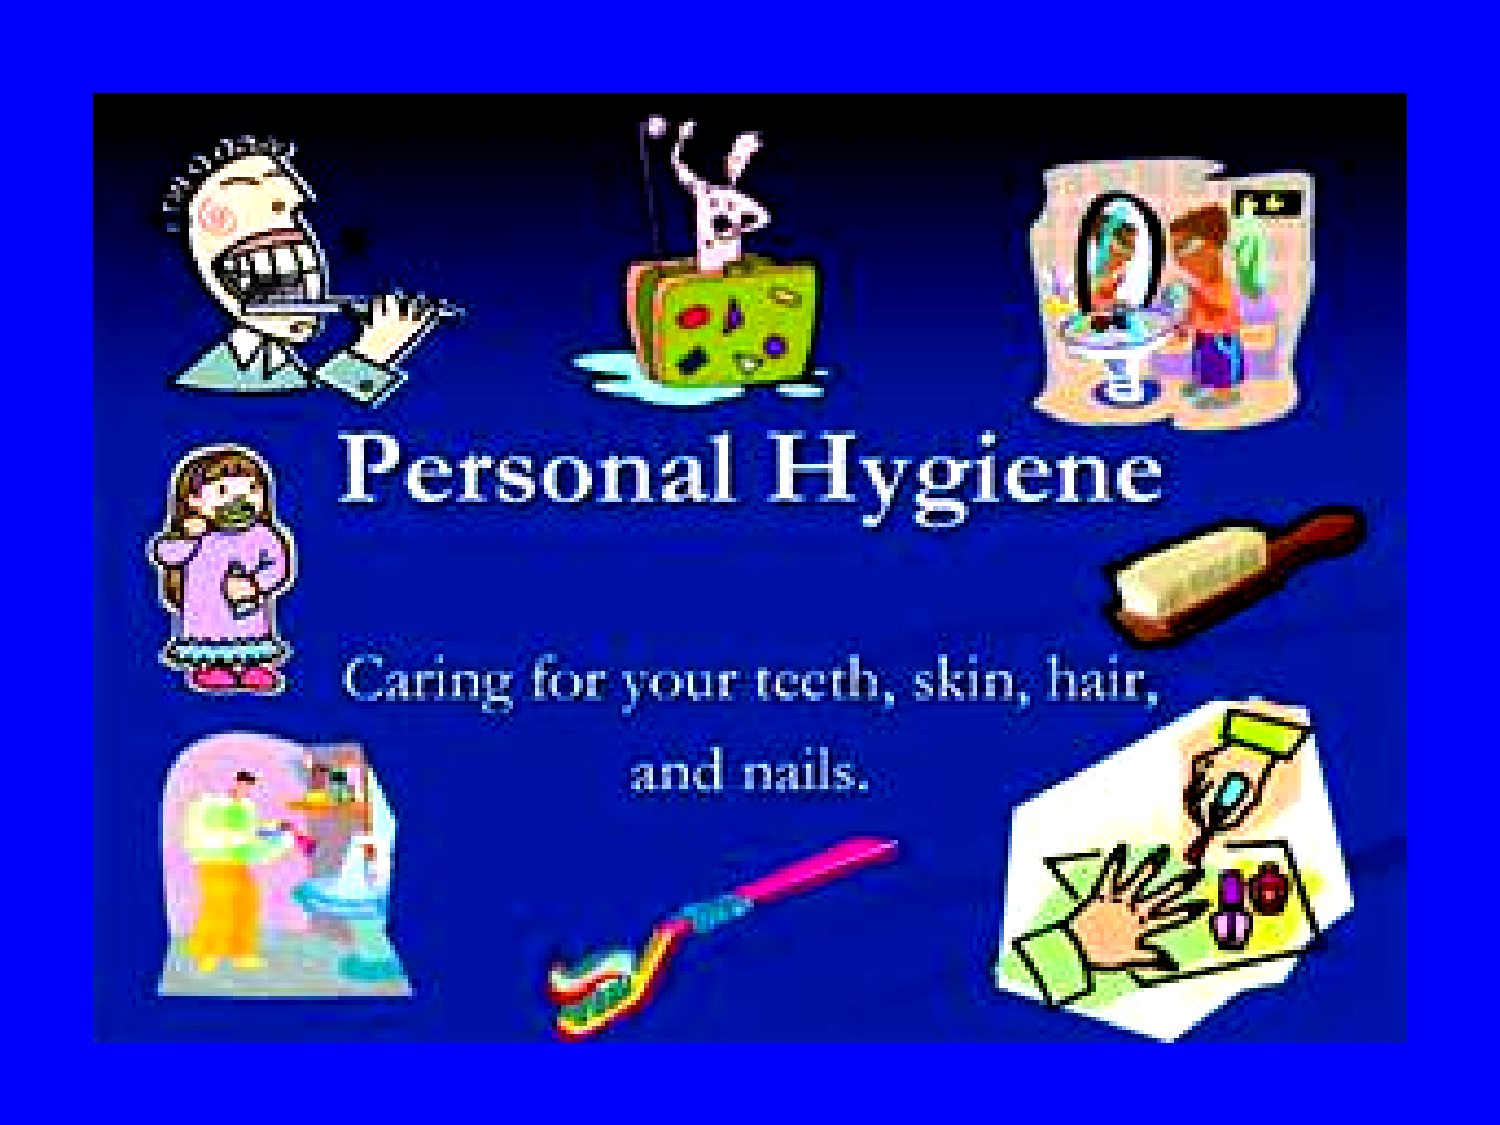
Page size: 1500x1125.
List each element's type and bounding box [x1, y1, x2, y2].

picture [93, 93, 1407, 1044]
